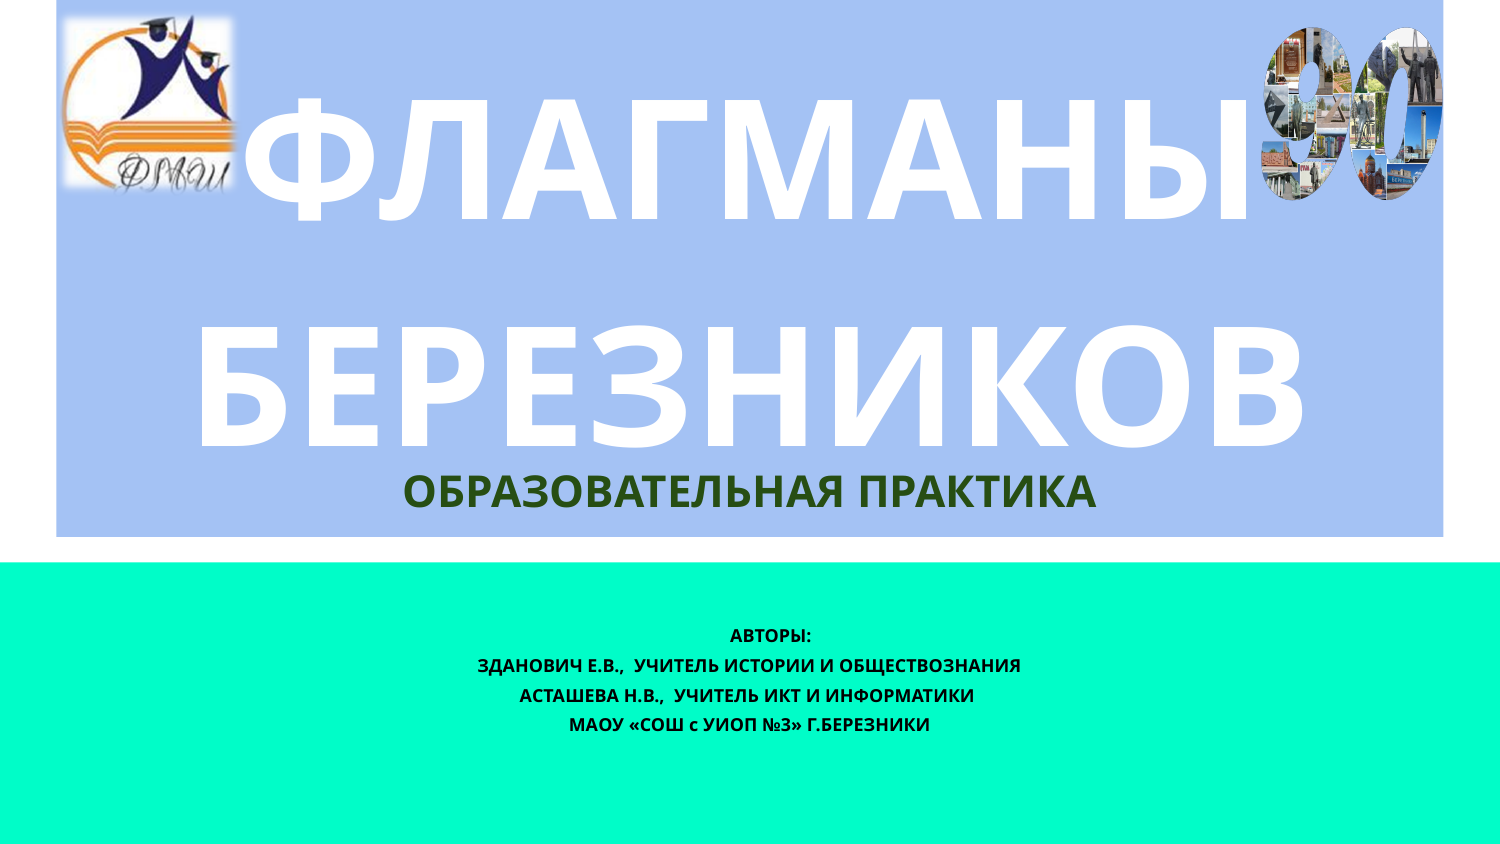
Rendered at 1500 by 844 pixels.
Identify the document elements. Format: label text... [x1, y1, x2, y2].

picture [50, 5, 245, 199]
title ФЛАГМАНЫ БЕРЕЗНИКОВ [56, 0, 1444, 385]
picture [1253, 16, 1444, 210]
subtitle ОБРАЗОВАТЕЛЬНАЯ ПРАКТИКА АВТОРЫ: ЗДАНОВИЧ Е.В., УЧИТЕЛЬ ИСТОРИИ И ОБЩЕСТВОЗНАНИЯ АСТАШЕВА Н.В., УЧИТЕЛЬ ИКТ И ИНФОРМАТИКИ МАОУ «СОШ с УИОП №3» Г.БЕРЕЗНИКИ [51, 385, 1449, 754]
